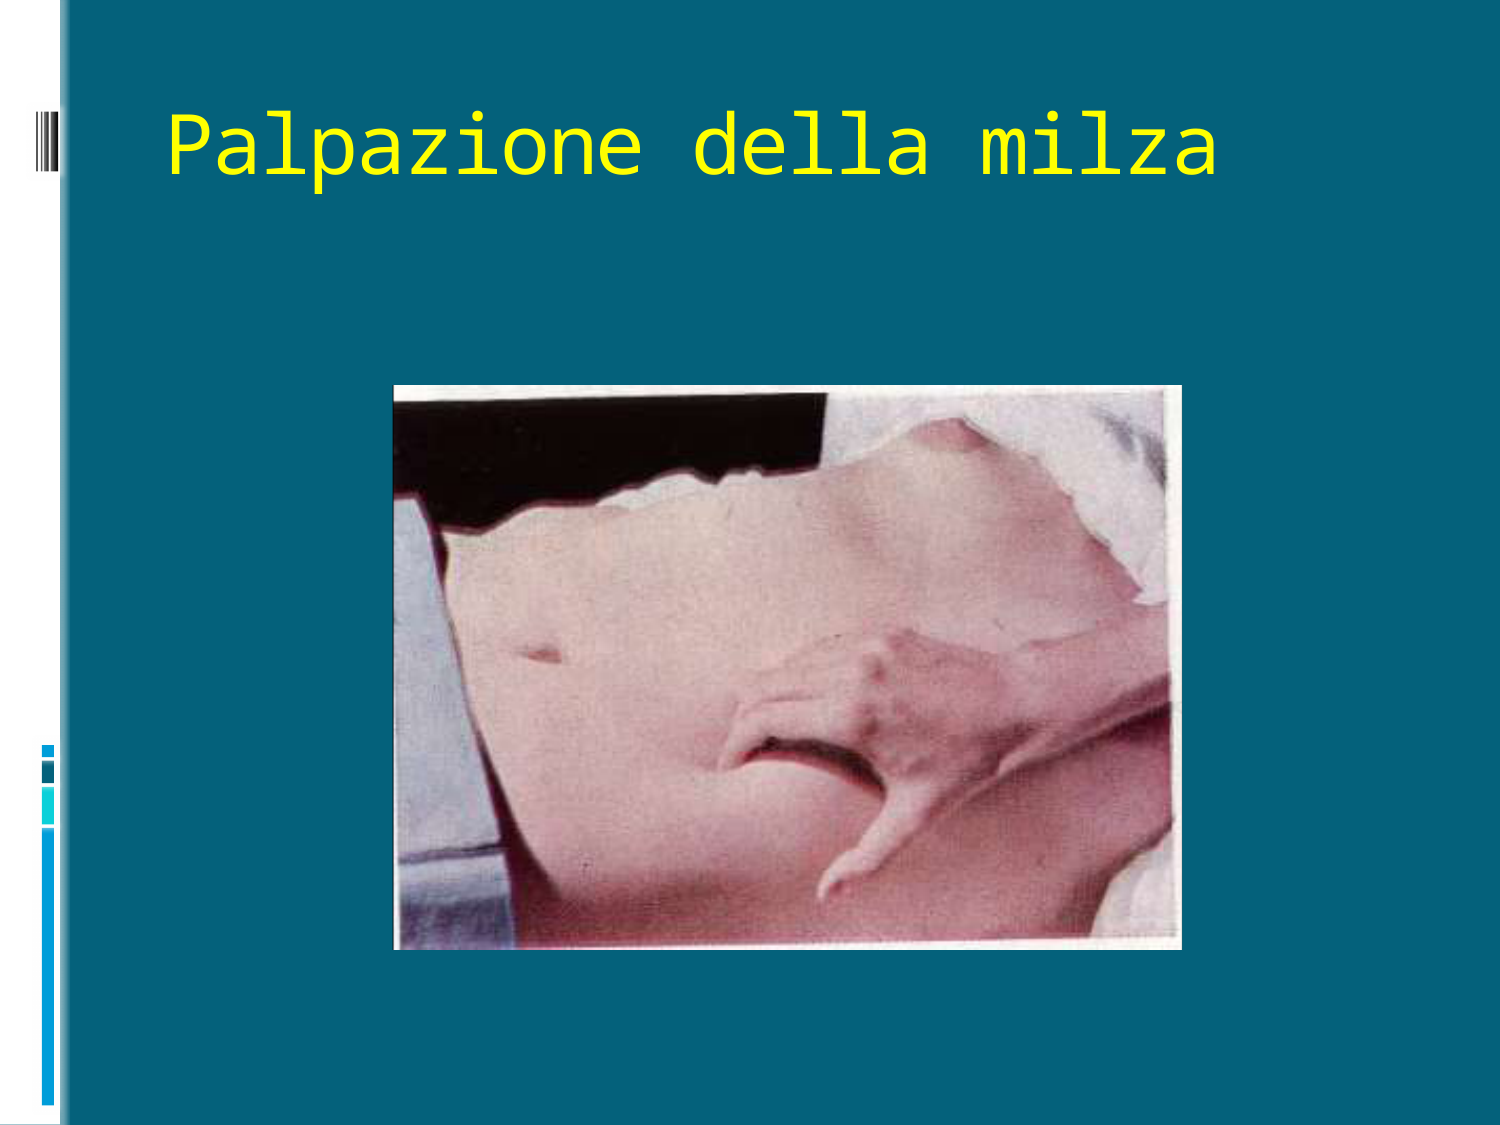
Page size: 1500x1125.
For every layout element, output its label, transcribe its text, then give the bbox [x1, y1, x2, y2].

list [392, 384, 1183, 951]
title Palpazione della milza [150, 84, 1425, 235]
